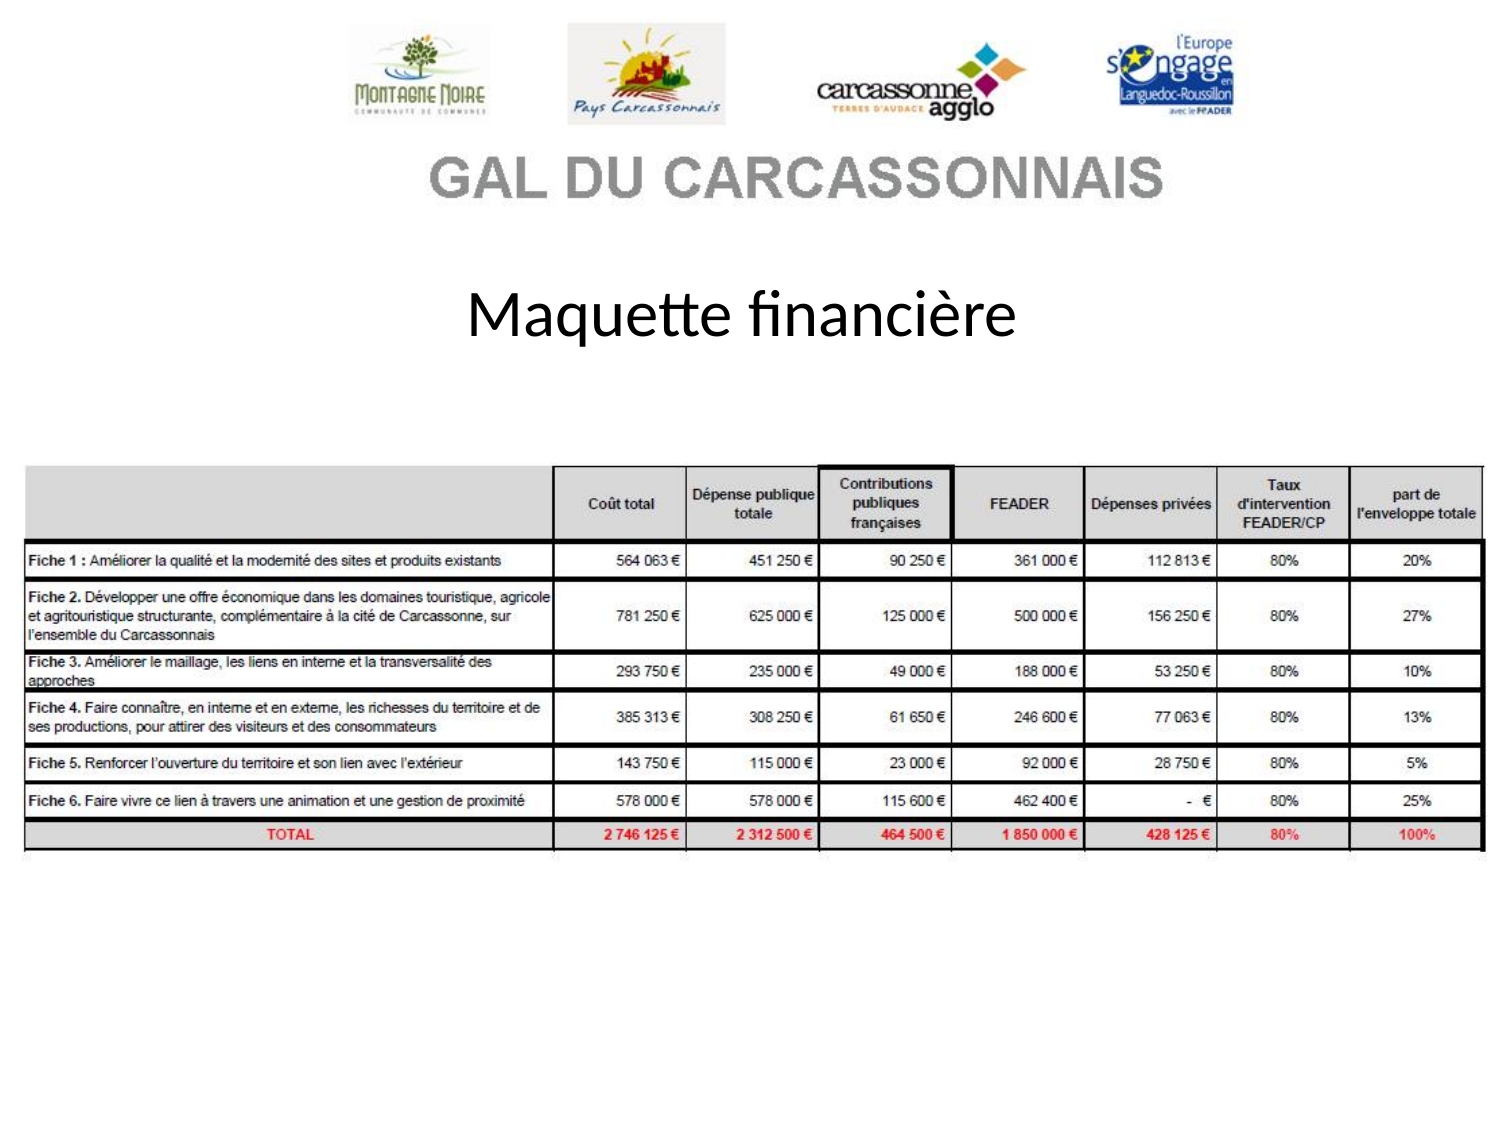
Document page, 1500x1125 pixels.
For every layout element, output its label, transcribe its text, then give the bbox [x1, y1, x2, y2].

picture [348, 18, 1249, 212]
picture [0, 408, 1500, 907]
list Maquette financière [75, 262, 1425, 386]
